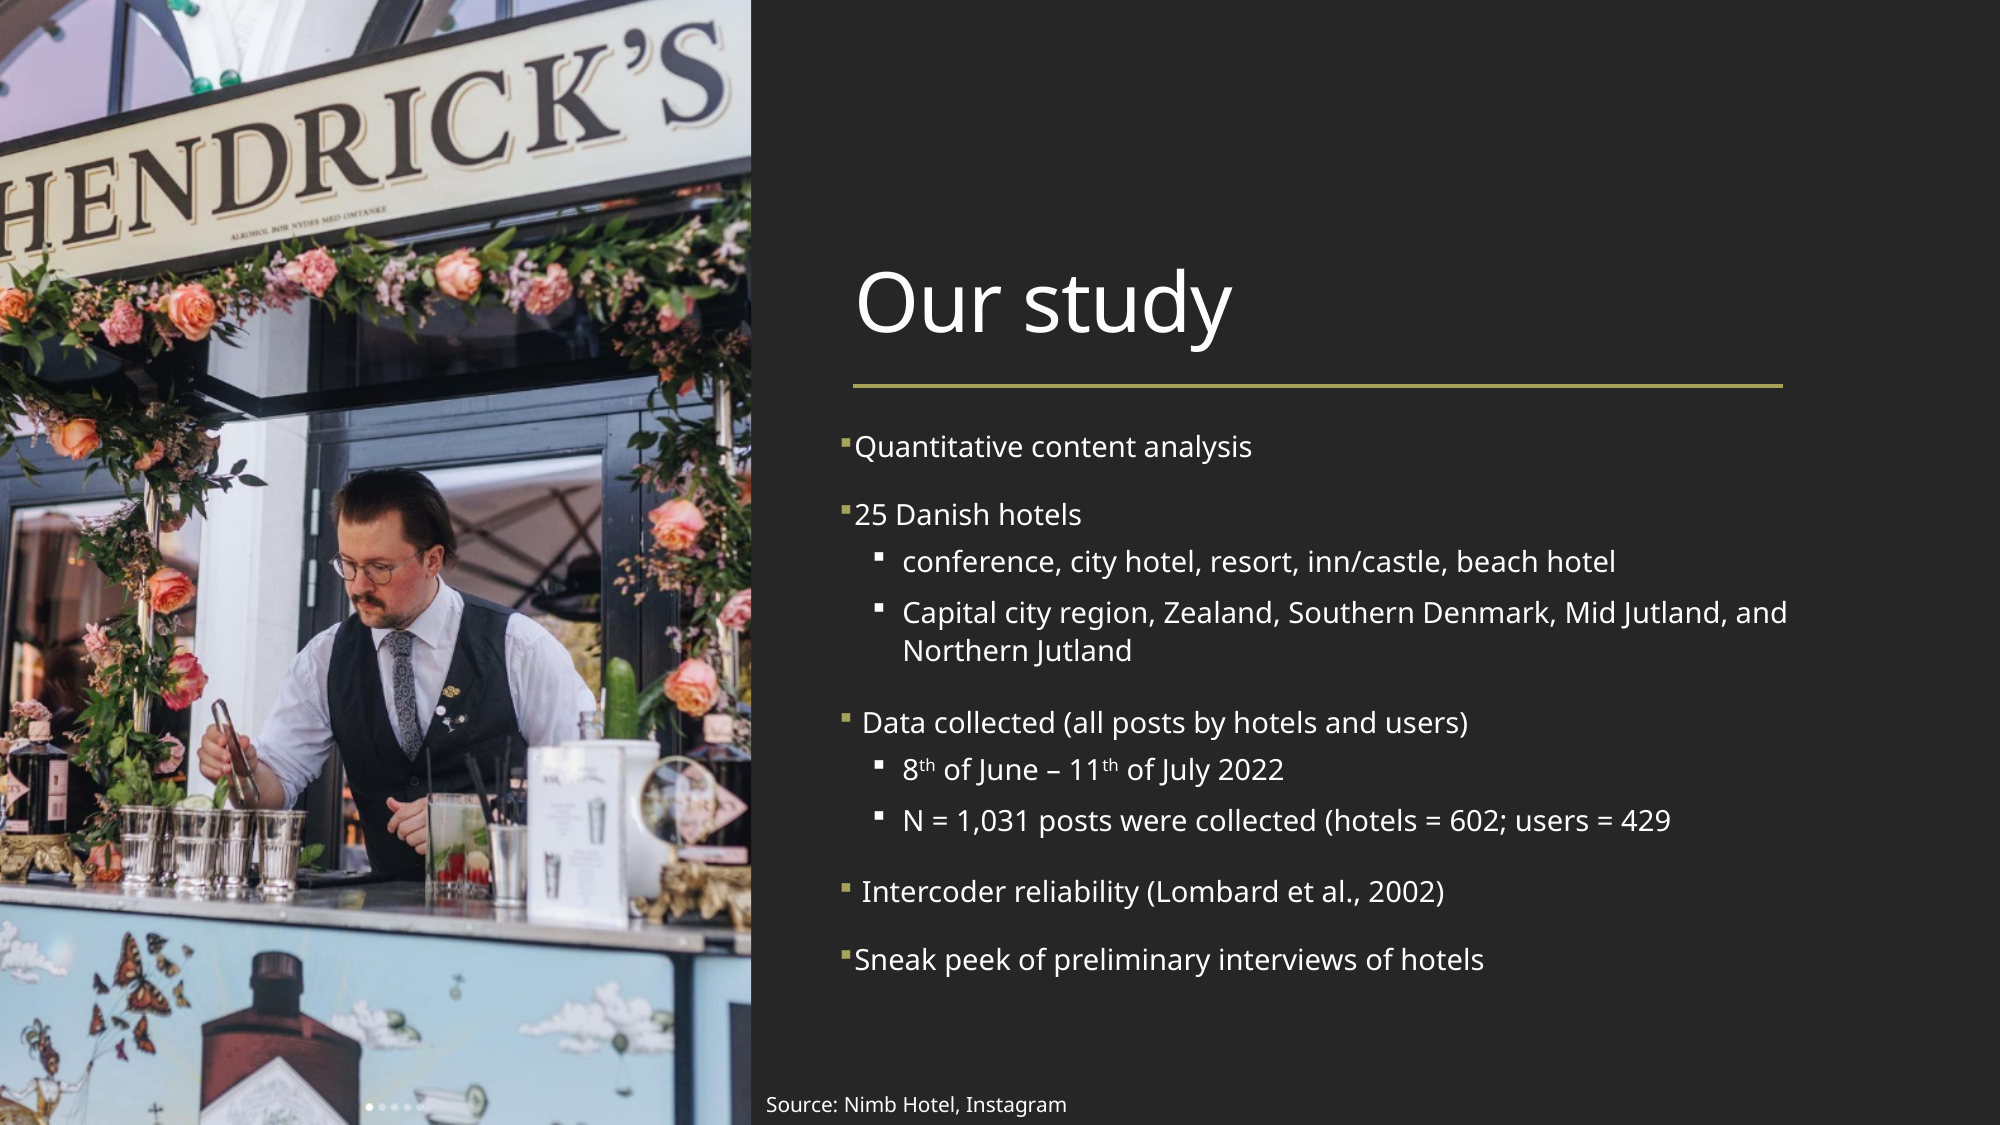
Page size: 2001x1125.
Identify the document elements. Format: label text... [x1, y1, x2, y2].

picture [0, 0, 752, 1125]
text_box [759, 0, 2000, 1125]
text_box Source: Nimb Hotel, Instagram [760, 1084, 1752, 1125]
list Quantitative content analysis 25 Danish hotels conference, city hotel, resort, inn/castle, beach hotel Capital city region, Zealand, Southern Denmark, Mid Jutland, and Northern Jutland Data collected (all posts by hotels and users) 8th of June – 11th of July 2022 N = 1,031 posts were collected (hotels = 602; users = 429 Intercoder reliability (Lombard et al., 2002) Sneak peek of preliminary interviews of hotels [839, 417, 1891, 1057]
title Our study [839, 84, 1820, 359]
